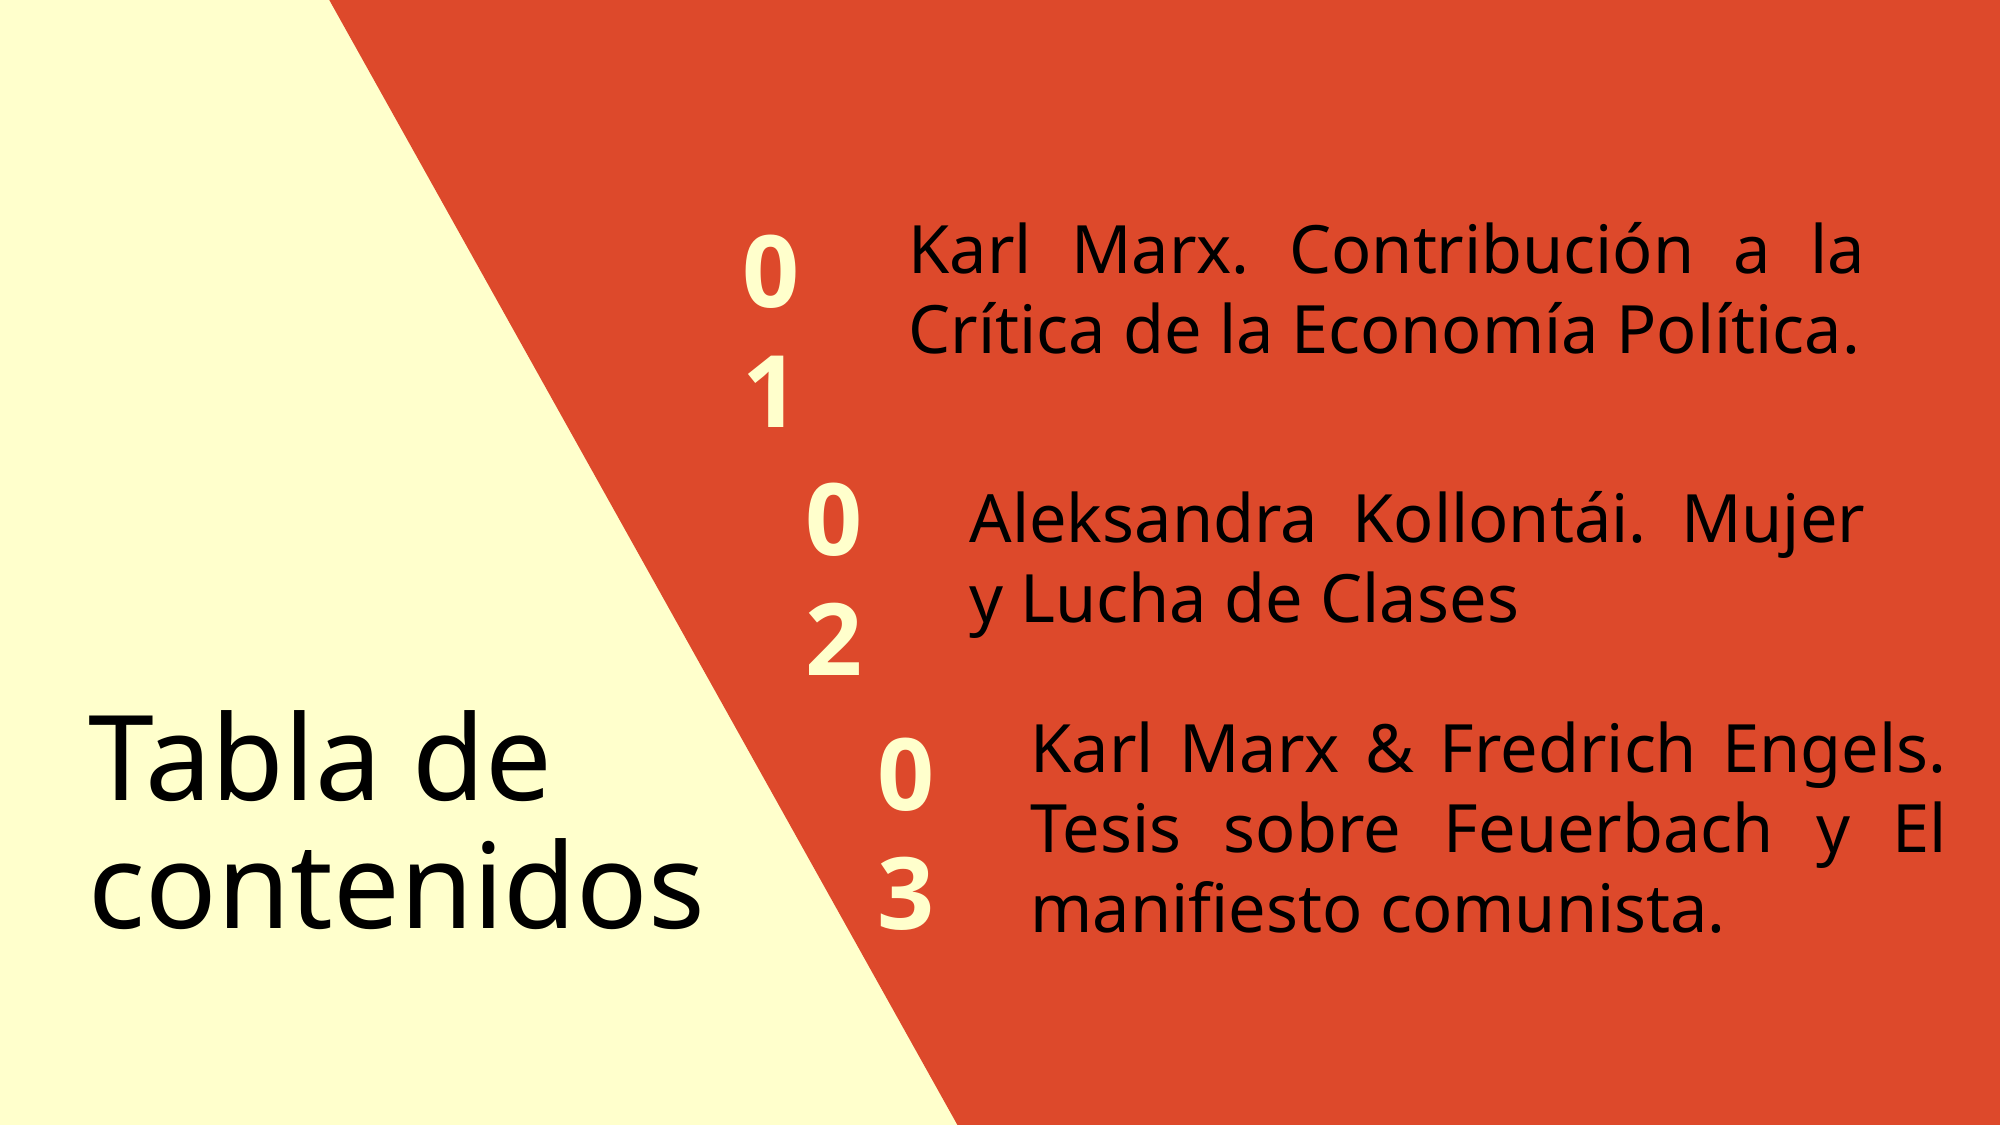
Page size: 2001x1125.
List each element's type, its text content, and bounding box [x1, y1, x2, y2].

text_box Karl Marx & Fredrich Engels. Tesis sobre Feuerbach y El manifiesto comunista. [1015, 698, 1963, 954]
text_box 02 [790, 448, 935, 704]
text_box 01 [728, 199, 863, 455]
text_box Karl Marx. Contribución a la Crítica de la Economía Política. [893, 199, 1882, 375]
text_box Aleksandra Kollontái. Mujer y Lucha de Clases [954, 468, 1882, 644]
list Tabla de contenidos [73, 690, 729, 1045]
text_box 03 [862, 702, 985, 958]
text_box [329, 0, 2000, 1125]
